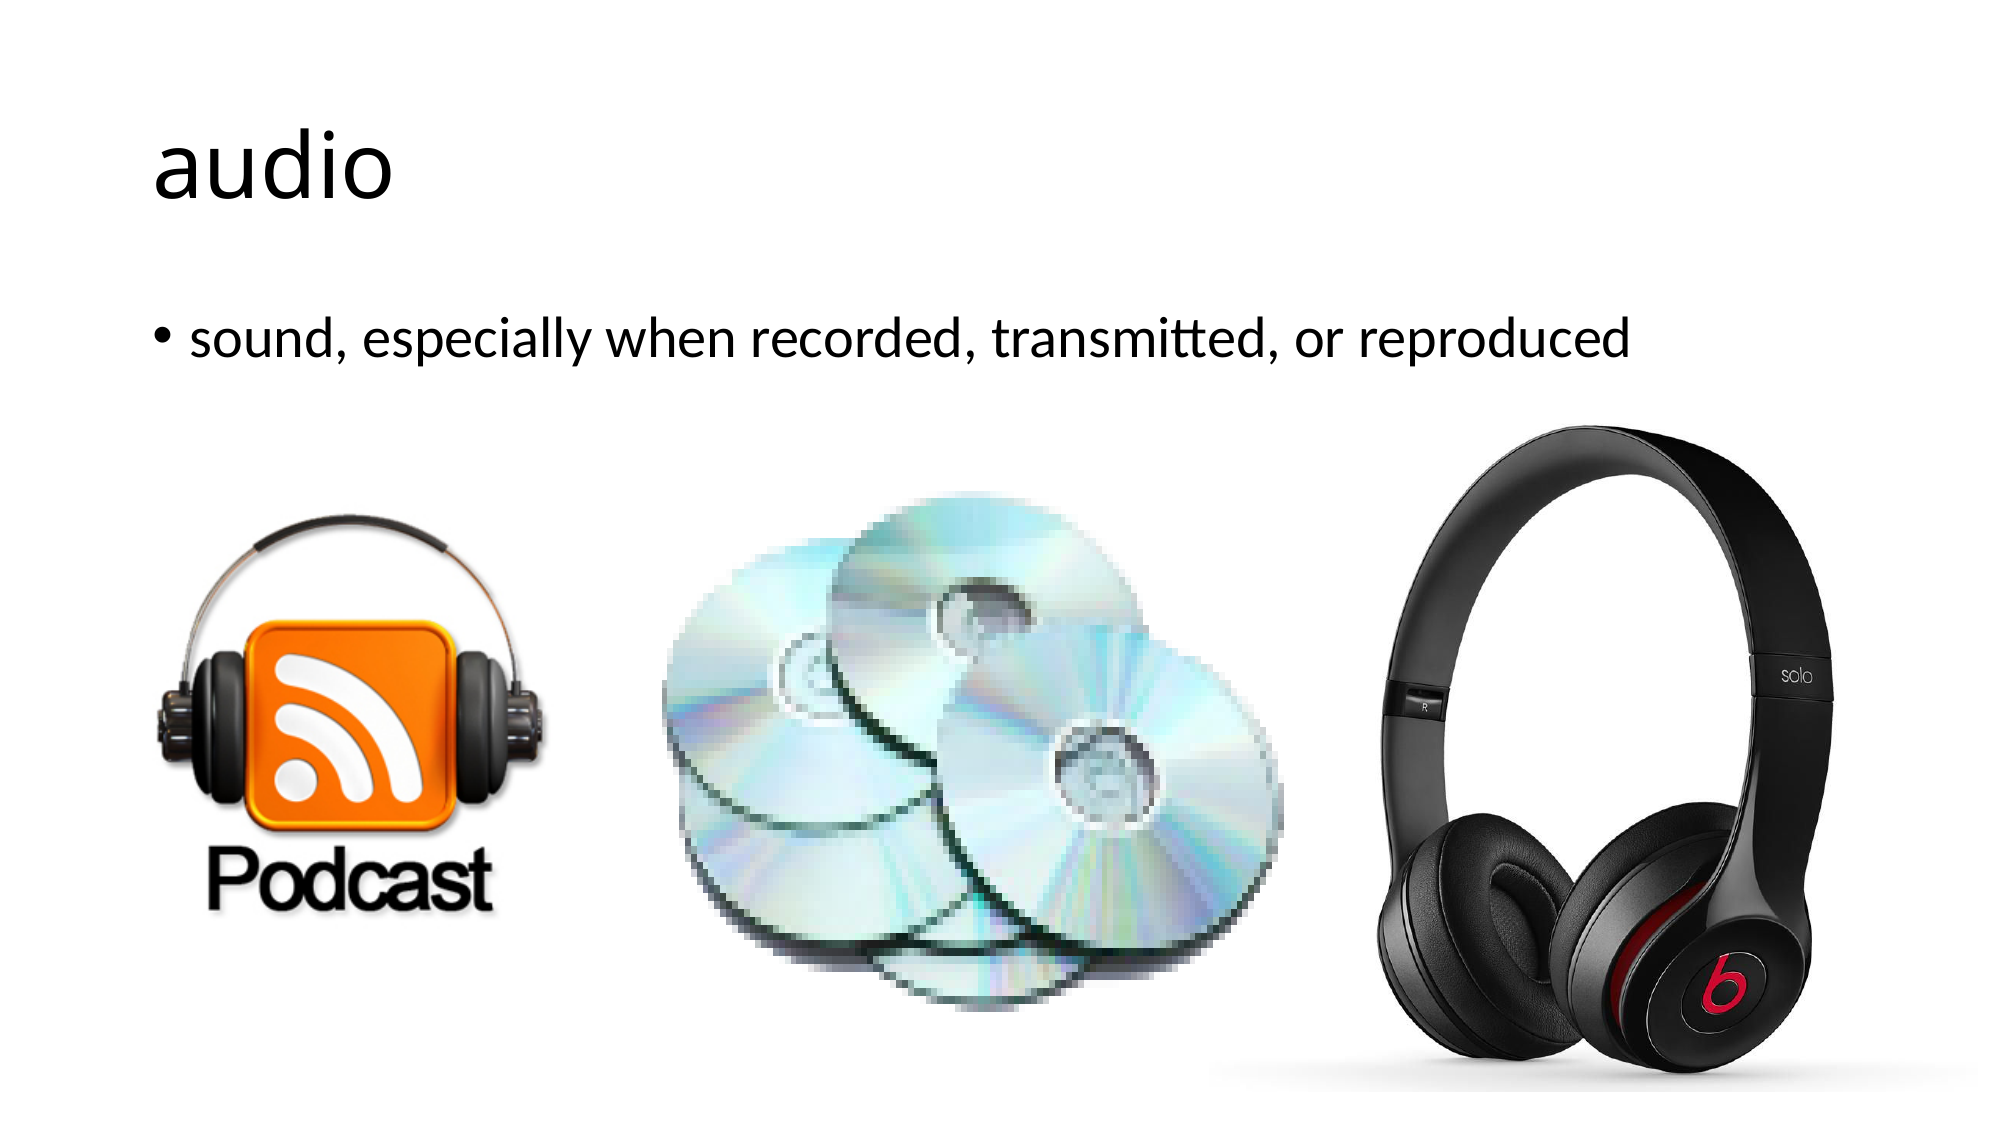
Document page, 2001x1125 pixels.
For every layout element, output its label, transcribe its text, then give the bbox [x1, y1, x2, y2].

picture [115, 478, 585, 947]
picture [662, 410, 1978, 1092]
title audio [137, 59, 1863, 278]
list sound, especially when recorded, transmitted, or reproduced [137, 299, 1863, 392]
